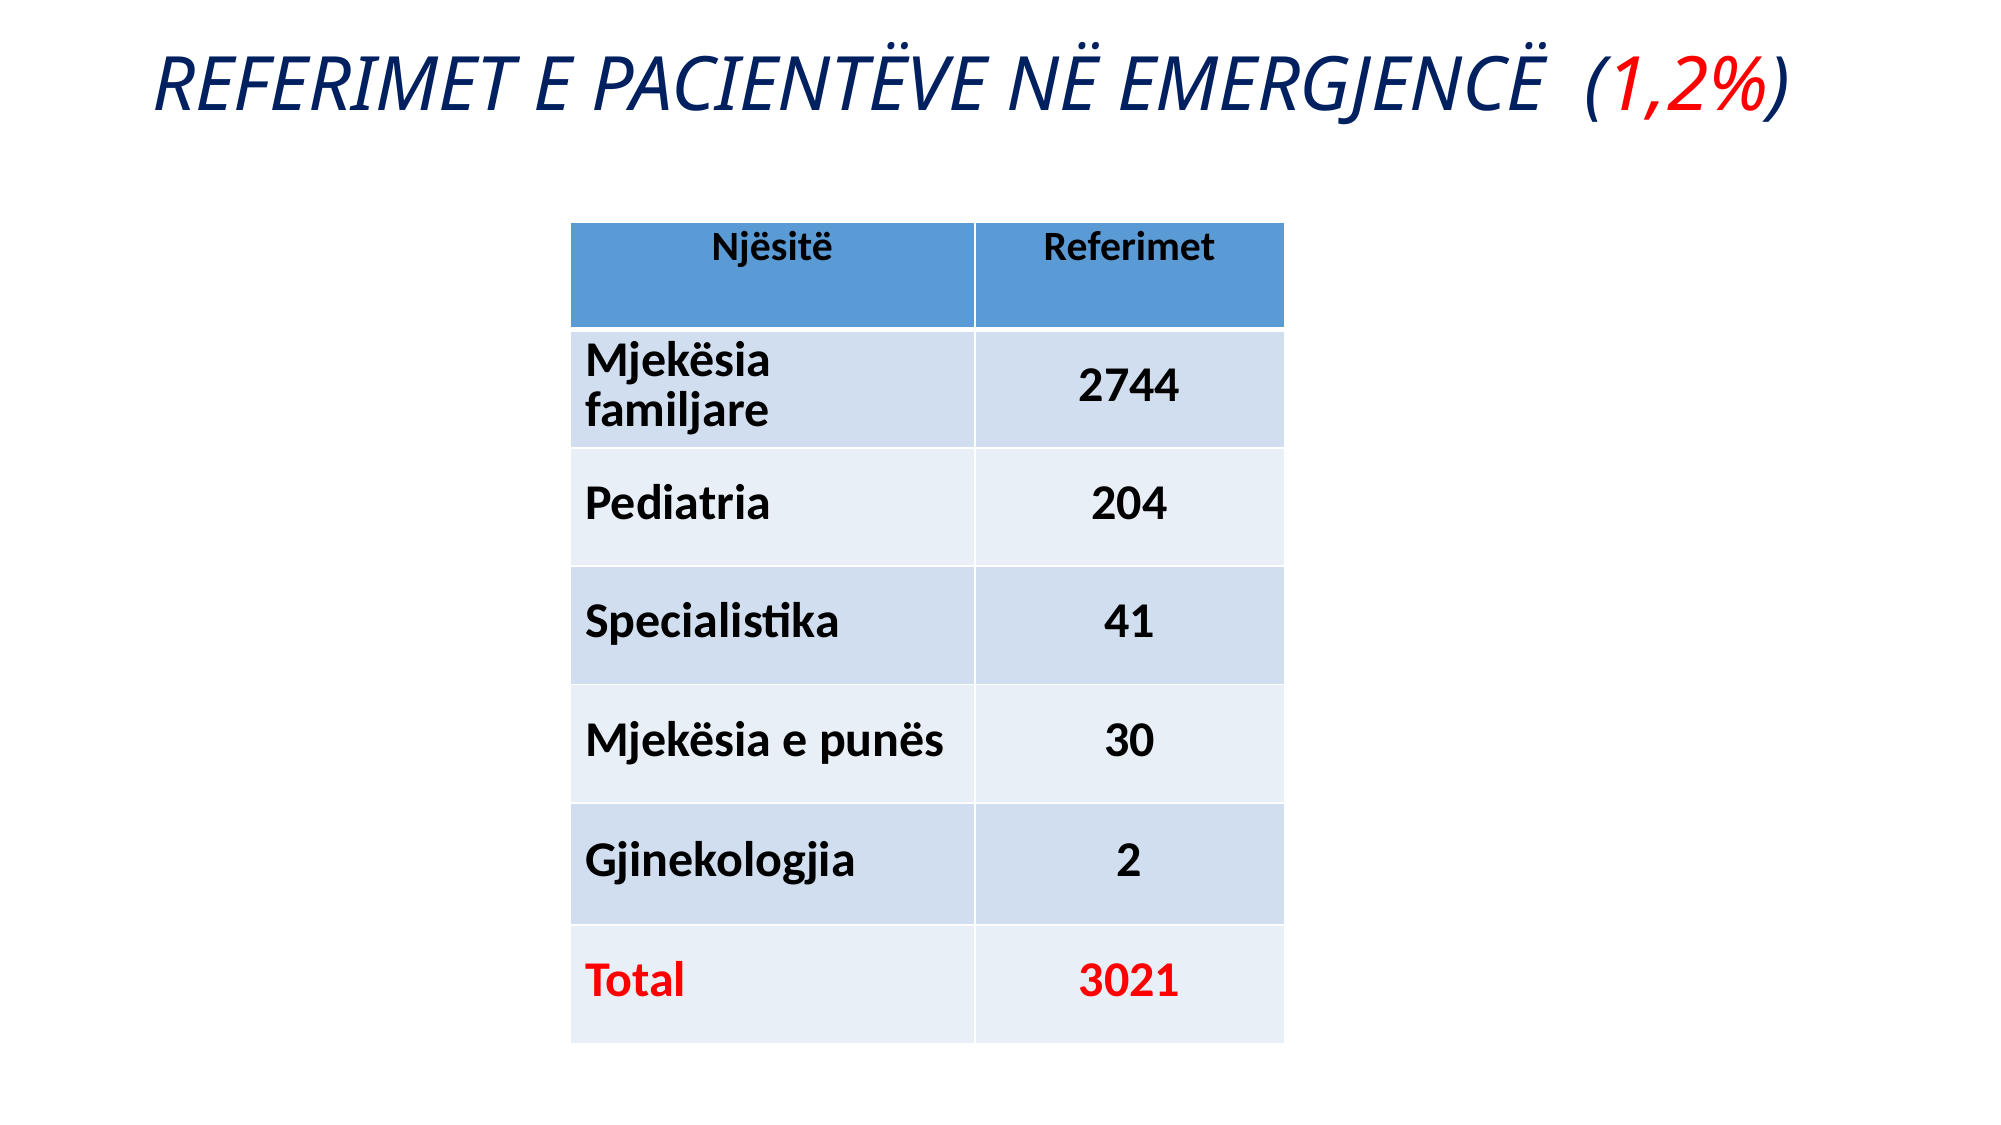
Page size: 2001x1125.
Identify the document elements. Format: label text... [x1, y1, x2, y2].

table_cell Total [571, 926, 974, 1043]
table_cell Mjekësia familjare [571, 332, 974, 447]
table_cell 41 [976, 567, 1284, 684]
table_cell Mjekësia e punës [571, 685, 974, 802]
table_cell 2 [976, 804, 1284, 924]
table_header Referimet [976, 223, 1284, 327]
title REFERIMET E PACIENTËVE NË EMERGJENCË (1,2%) [137, 0, 1863, 254]
table_cell 3021 [976, 926, 1284, 1043]
table_header Njësitë [571, 223, 974, 327]
table_cell Pediatria [571, 449, 974, 565]
table_cell 204 [976, 449, 1284, 565]
table_cell 2744 [976, 332, 1284, 447]
table_cell Gjinekologjia [571, 804, 974, 924]
table_cell Specialistika [571, 567, 974, 684]
table_cell 30 [976, 685, 1284, 802]
